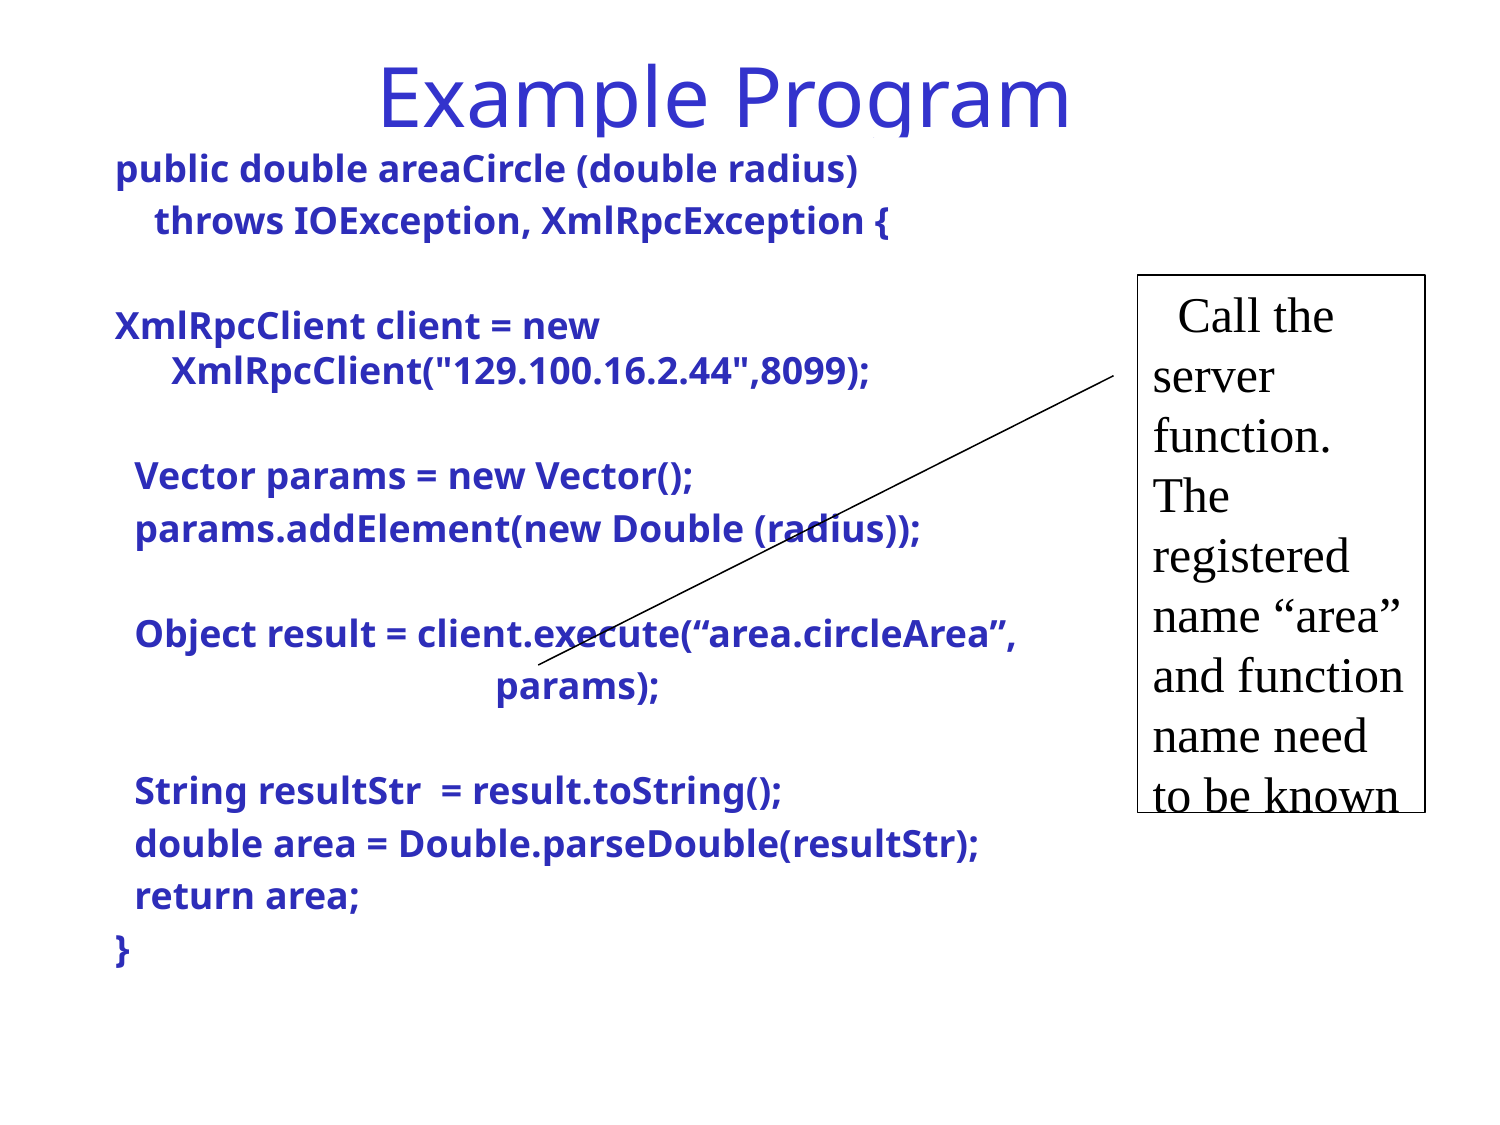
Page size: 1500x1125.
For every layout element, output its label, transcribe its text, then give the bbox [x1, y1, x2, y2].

title Example Program [87, 24, 1363, 163]
list public double areaCircle (double radius) throws IOException, XmlRpcException { XmlRpcClient client = new XmlRpcClient("129.100.16.2.44",8099); Vector params = new Vector(); params.addElement(new Double (radius)); Object result = client.execute(“area.circleArea”, params); String resultStr = result.toString(); double area = Double.parseDouble(resultStr); return area; } [99, 137, 1075, 978]
text_box Call the server function. The registered name “area” and function name need to be known [1137, 274, 1425, 813]
